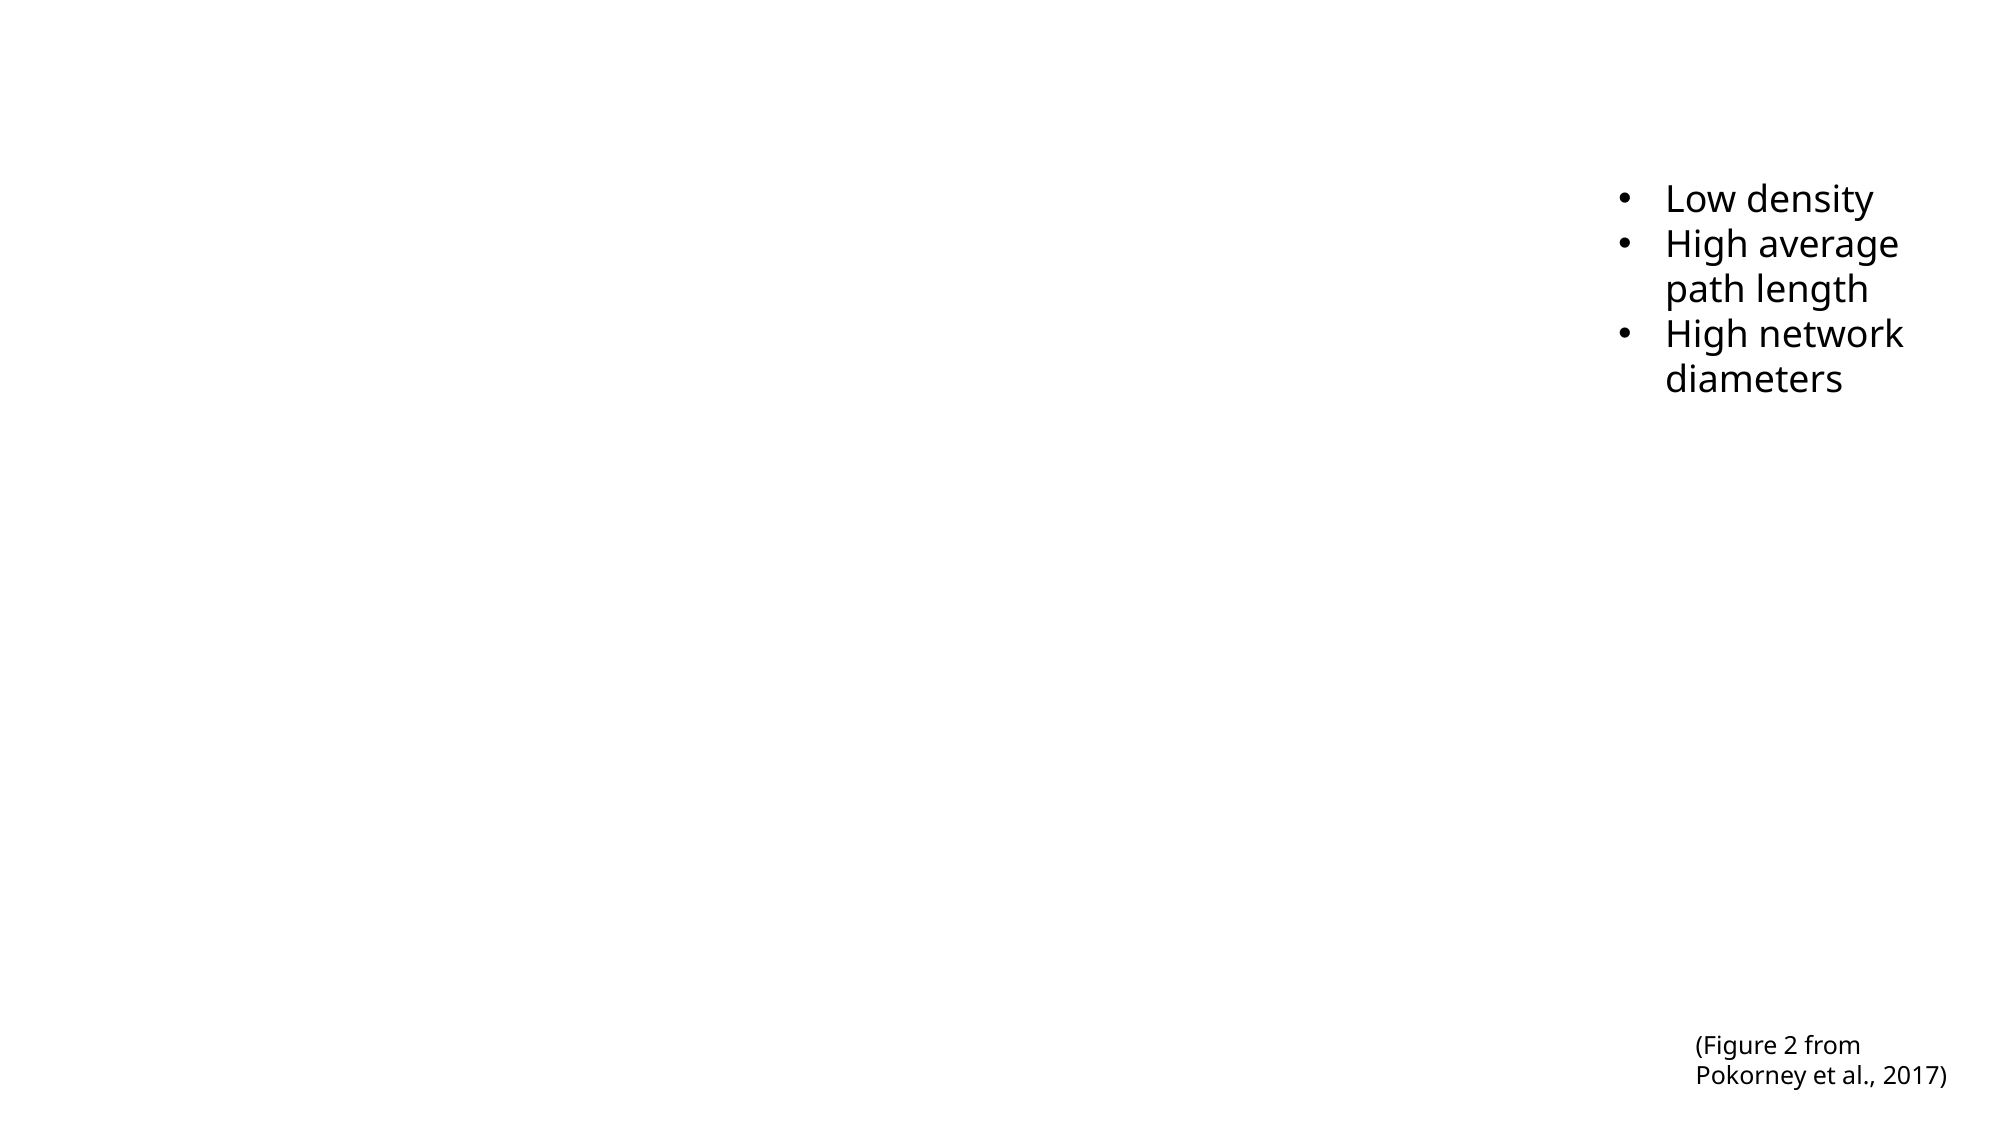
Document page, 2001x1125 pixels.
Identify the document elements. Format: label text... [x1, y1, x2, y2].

text_box Low density High average path length High network diameters [1603, 167, 1958, 408]
text_box (Figure 2 from Pokorney et al., 2017) [1680, 1021, 1979, 1097]
